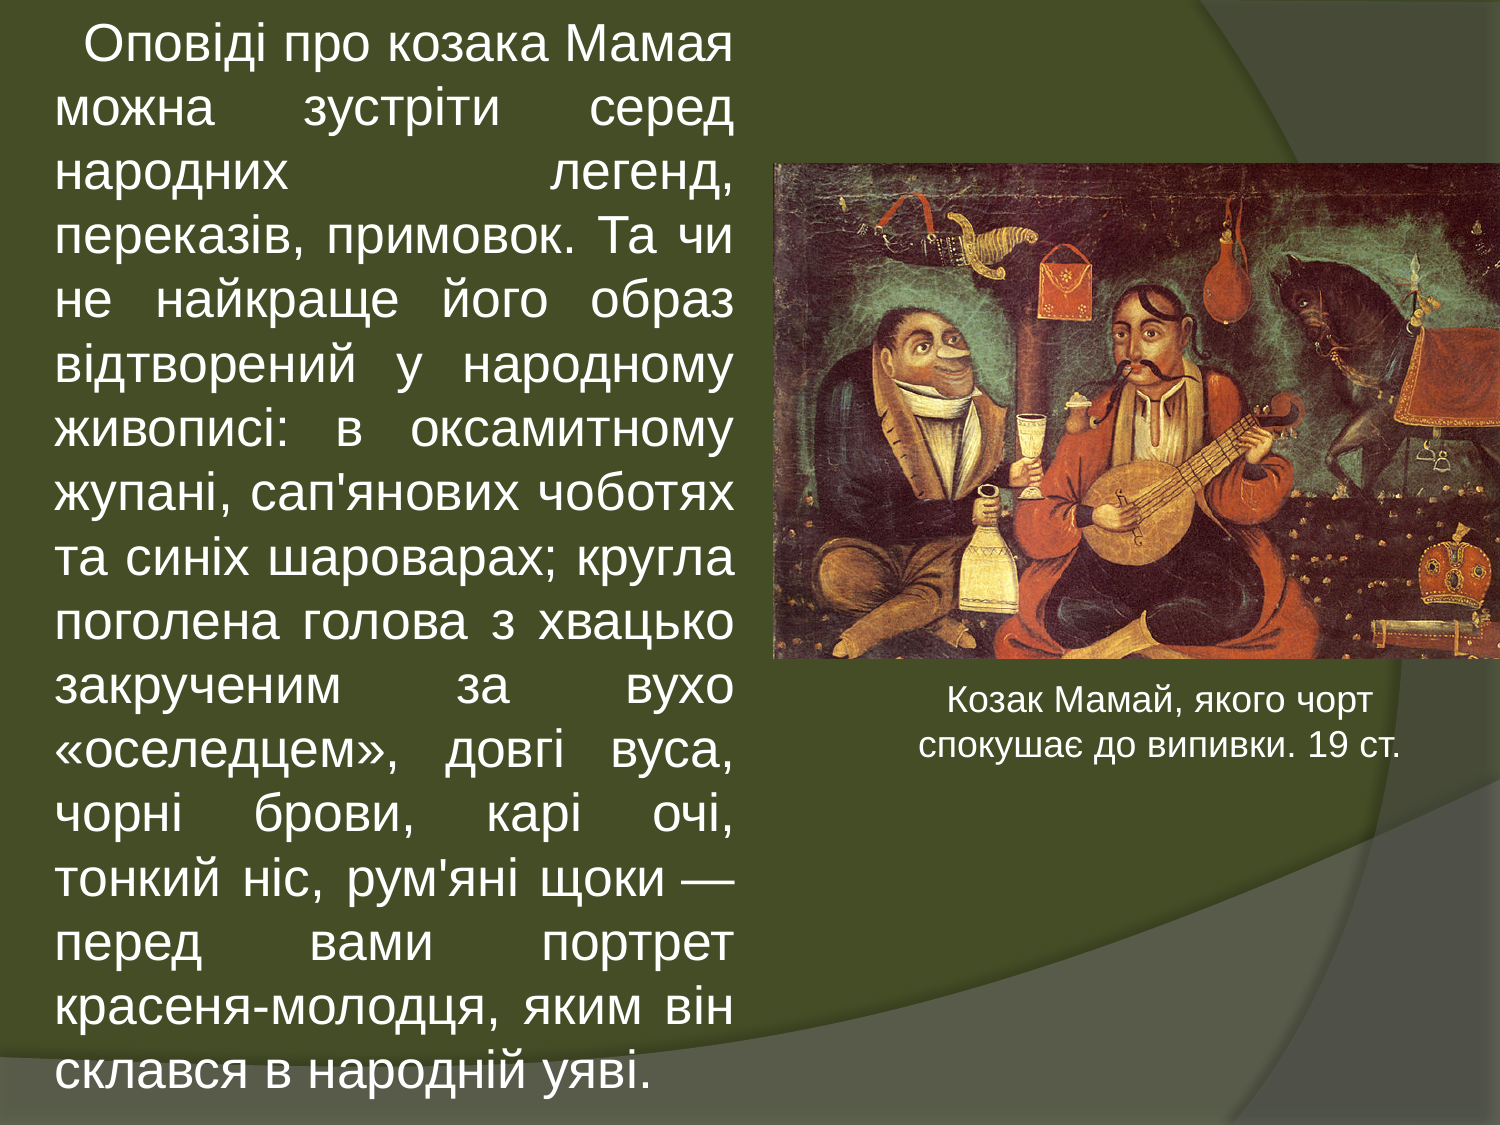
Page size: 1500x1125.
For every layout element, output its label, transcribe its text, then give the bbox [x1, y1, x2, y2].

list Оповіді про козака Мамая можна зустріти серед народних легенд, переказів, примовок. Та чи не найкраще його образ відтворений у народному живописі: в оксамитному жупані, сап'янових чоботях та синіх шароварах; кругла поголена голова з хвацько закрученим за вухо «оселедцем», довгі вуса, чорні брови, карі очі, тонкий ніс, рум'яні щоки — перед вами портрет красеня-молодця, яким він склався в народній уяві. [0, 0, 750, 1125]
picture [773, 163, 1500, 660]
text_box Козак Мамай, якого чорт спокушає до випивки. 19 ст. [867, 670, 1453, 773]
